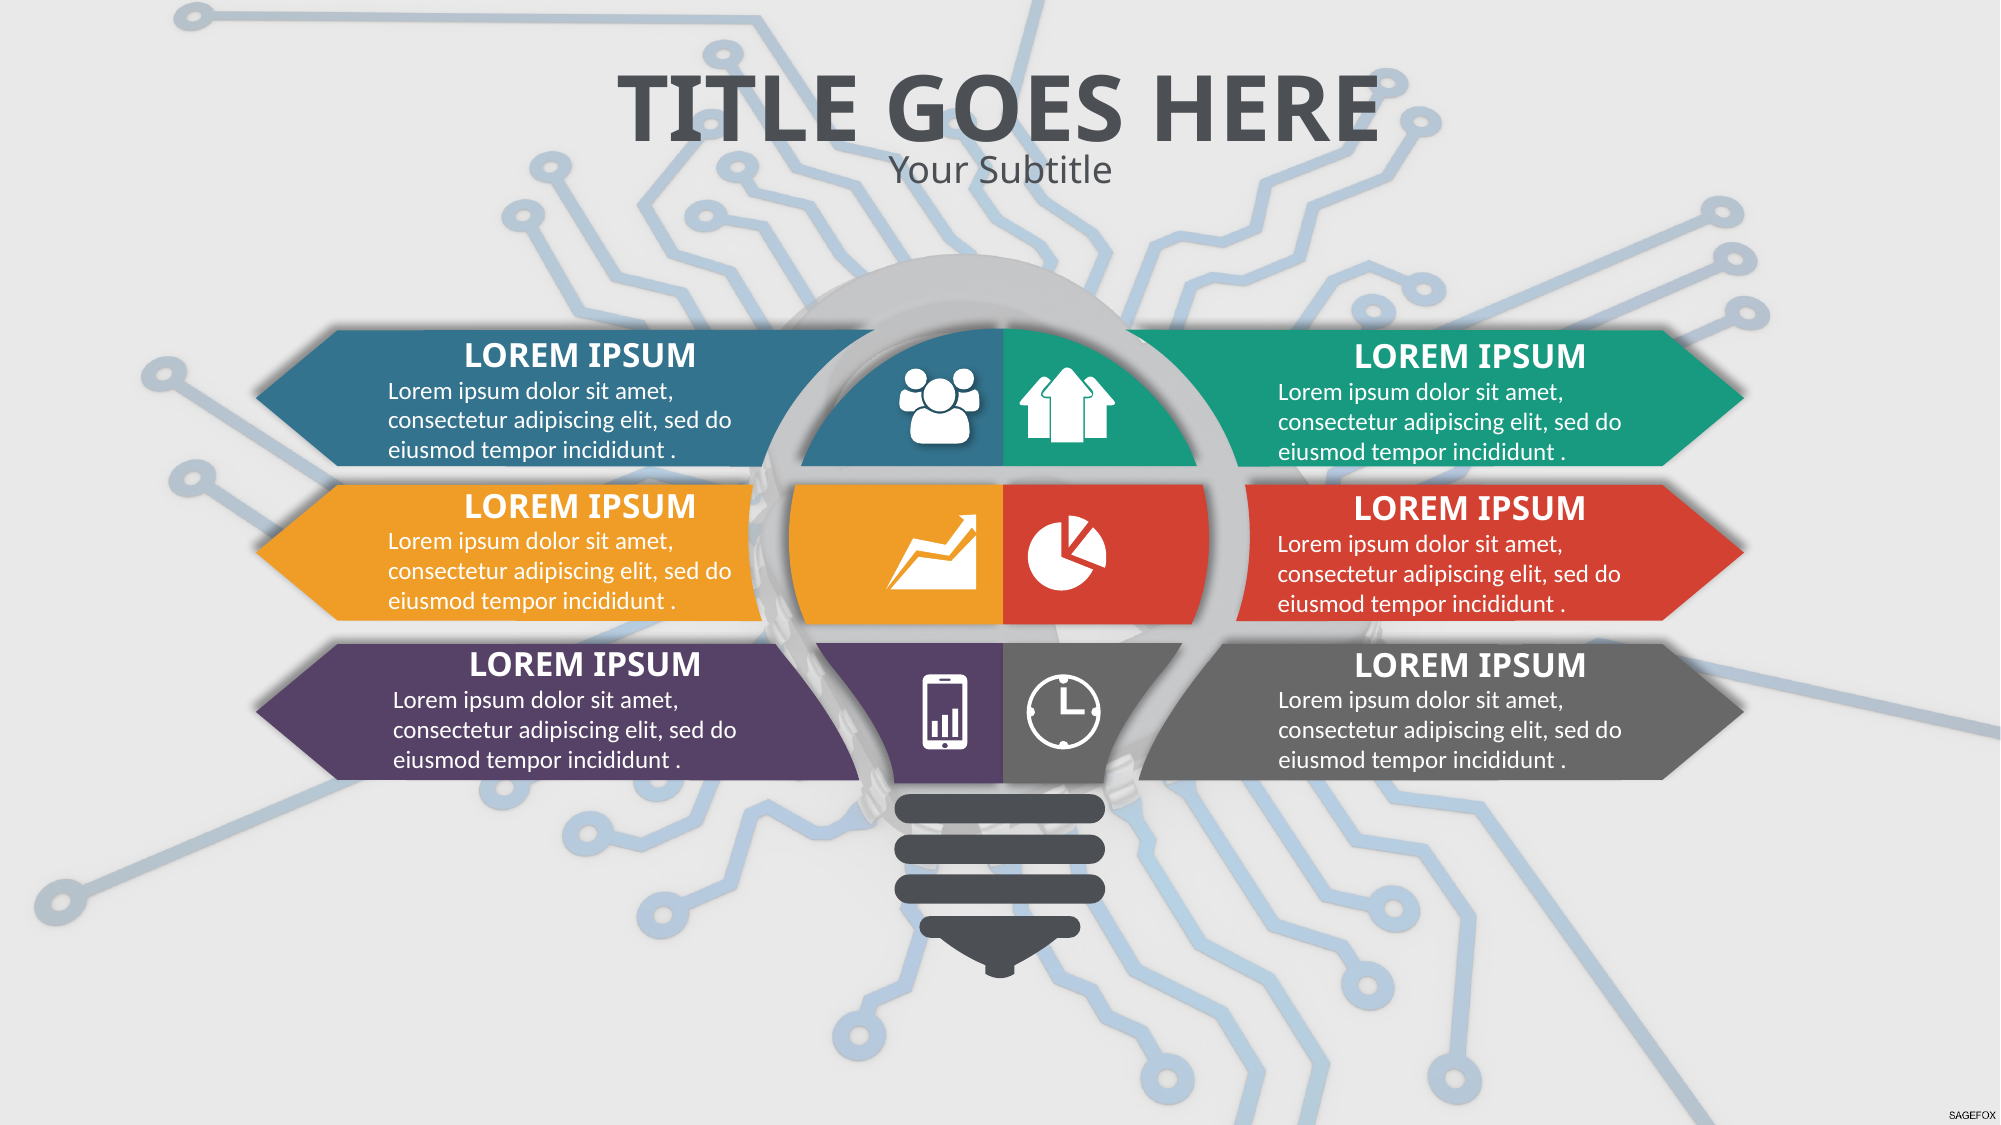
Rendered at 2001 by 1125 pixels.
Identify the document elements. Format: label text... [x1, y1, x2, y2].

text_box LOREM IPSUM Lorem ipsum dolor sit amet, consectetur adipiscing elit, sed do eiusmod tempor incididunt . [1278, 643, 1663, 774]
text_box [255, 644, 860, 781]
text_box [1003, 643, 1183, 784]
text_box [922, 674, 968, 750]
text_box [1125, 329, 1745, 467]
text_box [1236, 484, 1745, 622]
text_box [885, 514, 977, 590]
text_box [1138, 643, 1745, 781]
text_box [1004, 484, 1210, 625]
text_box [800, 328, 1004, 467]
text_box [894, 794, 1106, 979]
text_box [548, 42, 1452, 199]
text_box LOREM IPSUM Lorem ipsum dolor sit amet, consectetur adipiscing elit, sed do eiusmod tempor incididunt . [388, 334, 773, 464]
text_box [255, 484, 763, 622]
text_box LOREM IPSUM Lorem ipsum dolor sit amet, consectetur adipiscing elit, sed do eiusmod tempor incididunt . [393, 643, 778, 774]
text_box [788, 484, 1004, 625]
picture [1925, 0, 2001, 1125]
text_box [255, 329, 875, 467]
text_box LOREM IPSUM Lorem ipsum dolor sit amet, consectetur adipiscing elit, sed do eiusmod tempor incididunt . [1278, 335, 1663, 466]
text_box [1018, 367, 1117, 443]
text_box LOREM IPSUM Lorem ipsum dolor sit amet, consectetur adipiscing elit, sed do eiusmod tempor incididunt . [1277, 487, 1663, 618]
text_box [815, 643, 1003, 784]
text_box [899, 368, 980, 444]
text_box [1026, 674, 1101, 750]
text_box LOREM IPSUM Lorem ipsum dolor sit amet, consectetur adipiscing elit, sed do eiusmod tempor incididunt . [388, 484, 773, 615]
text_box [1004, 328, 1197, 467]
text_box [1027, 515, 1107, 591]
